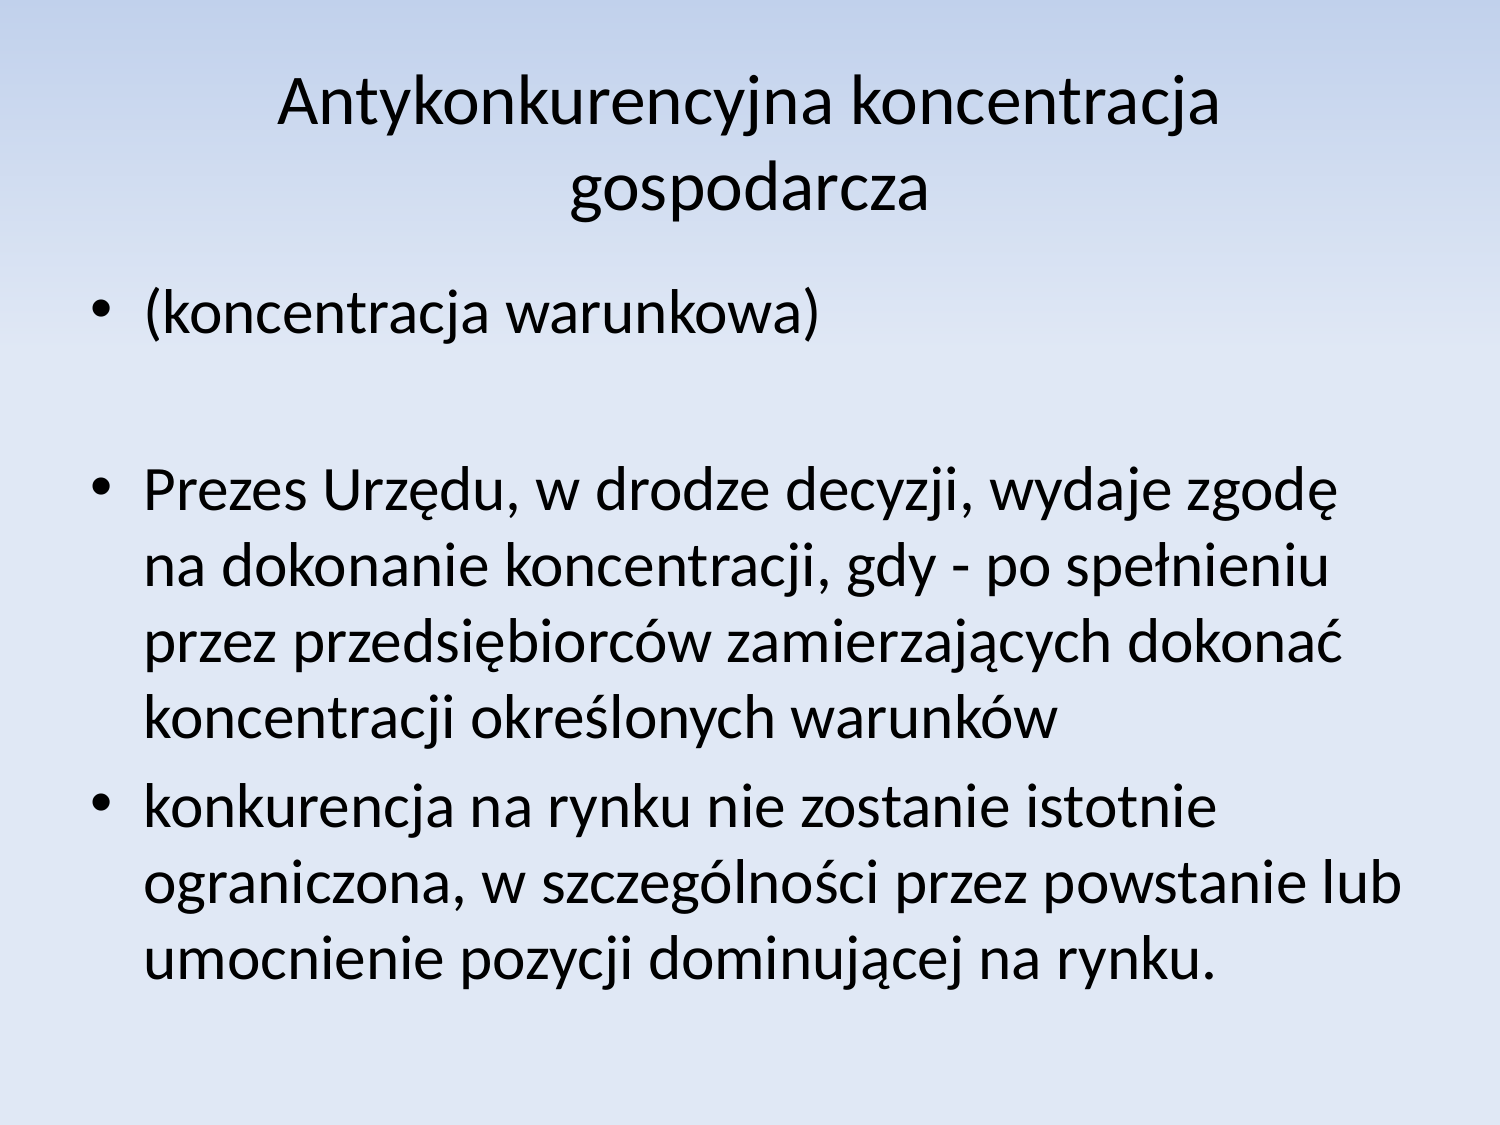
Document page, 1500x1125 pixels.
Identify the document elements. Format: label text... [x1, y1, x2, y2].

list (koncentracja warunkowa) Prezes Urzędu, w drodze decyzji, wydaje zgodę na dokonanie koncentracji, gdy - po spełnieniu przez przedsiębiorców zamierzających dokonać koncentracji określonych warunków konkurencja na rynku nie zostanie istotnie ograniczona, w szczególności przez powstanie lub umocnienie pozycji dominującej na rynku. [75, 262, 1425, 1005]
title Antykonkurencyjna koncentracja gospodarcza [75, 45, 1425, 233]
